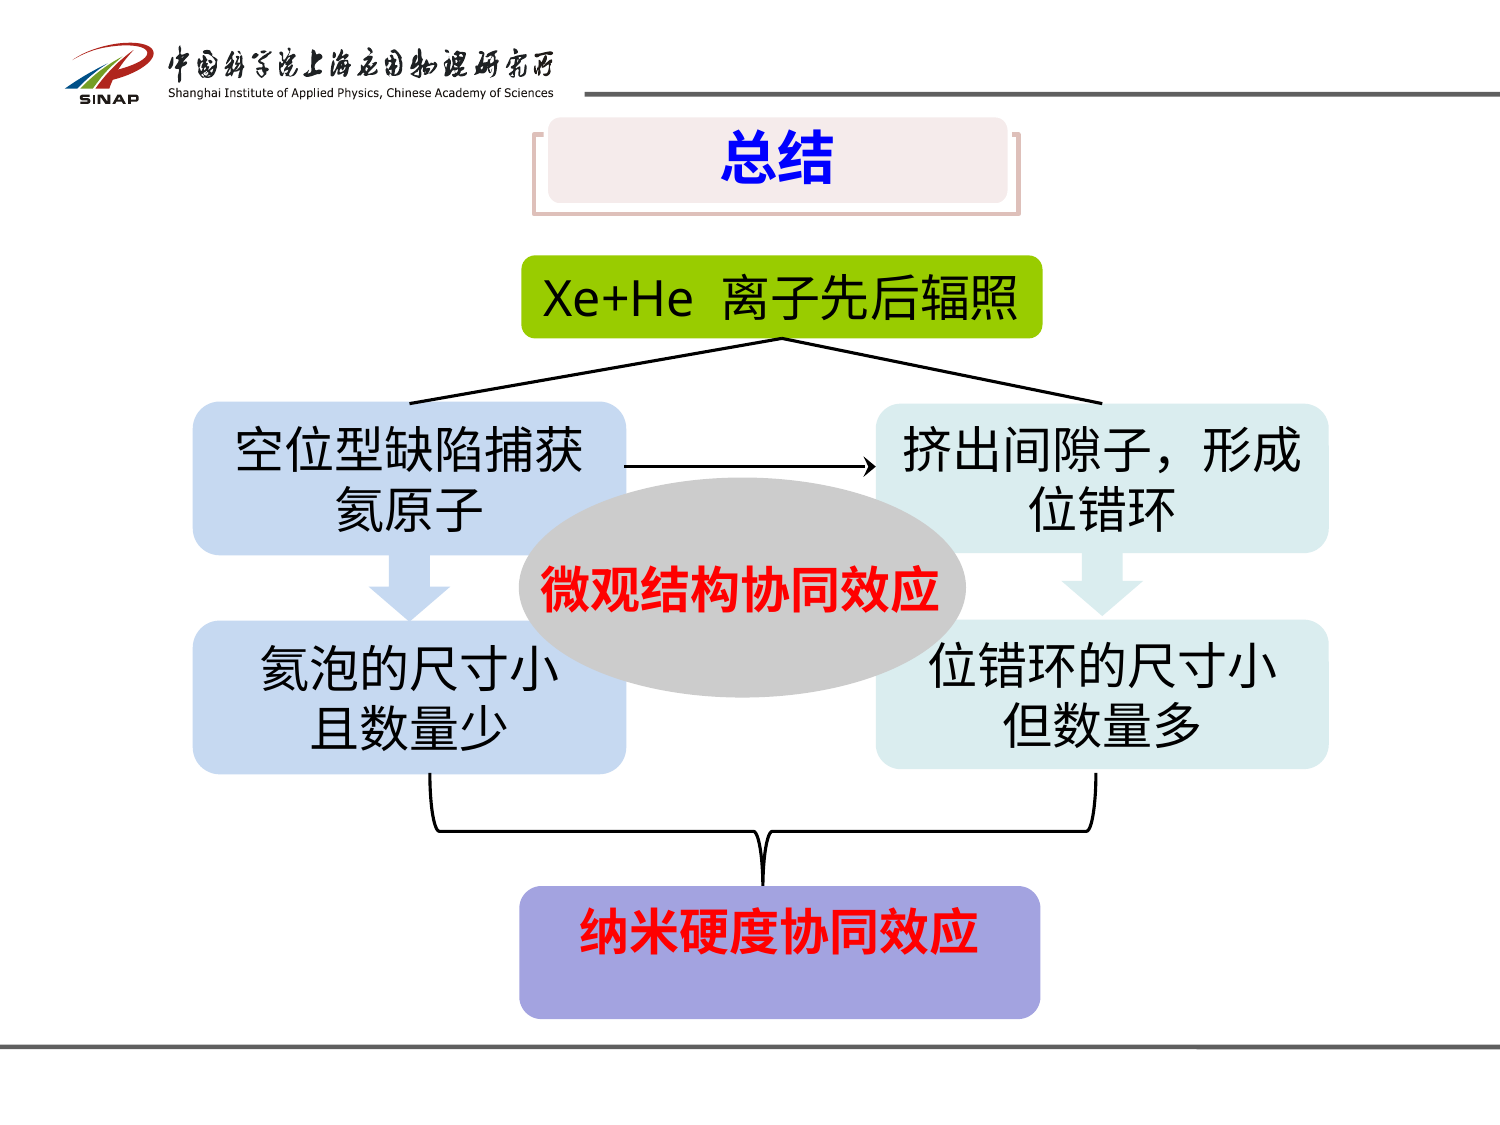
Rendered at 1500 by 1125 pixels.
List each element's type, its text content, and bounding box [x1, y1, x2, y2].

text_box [194, 255, 1329, 1024]
text_box 总结 [543, 113, 1012, 208]
text_box [532, 132, 1020, 216]
